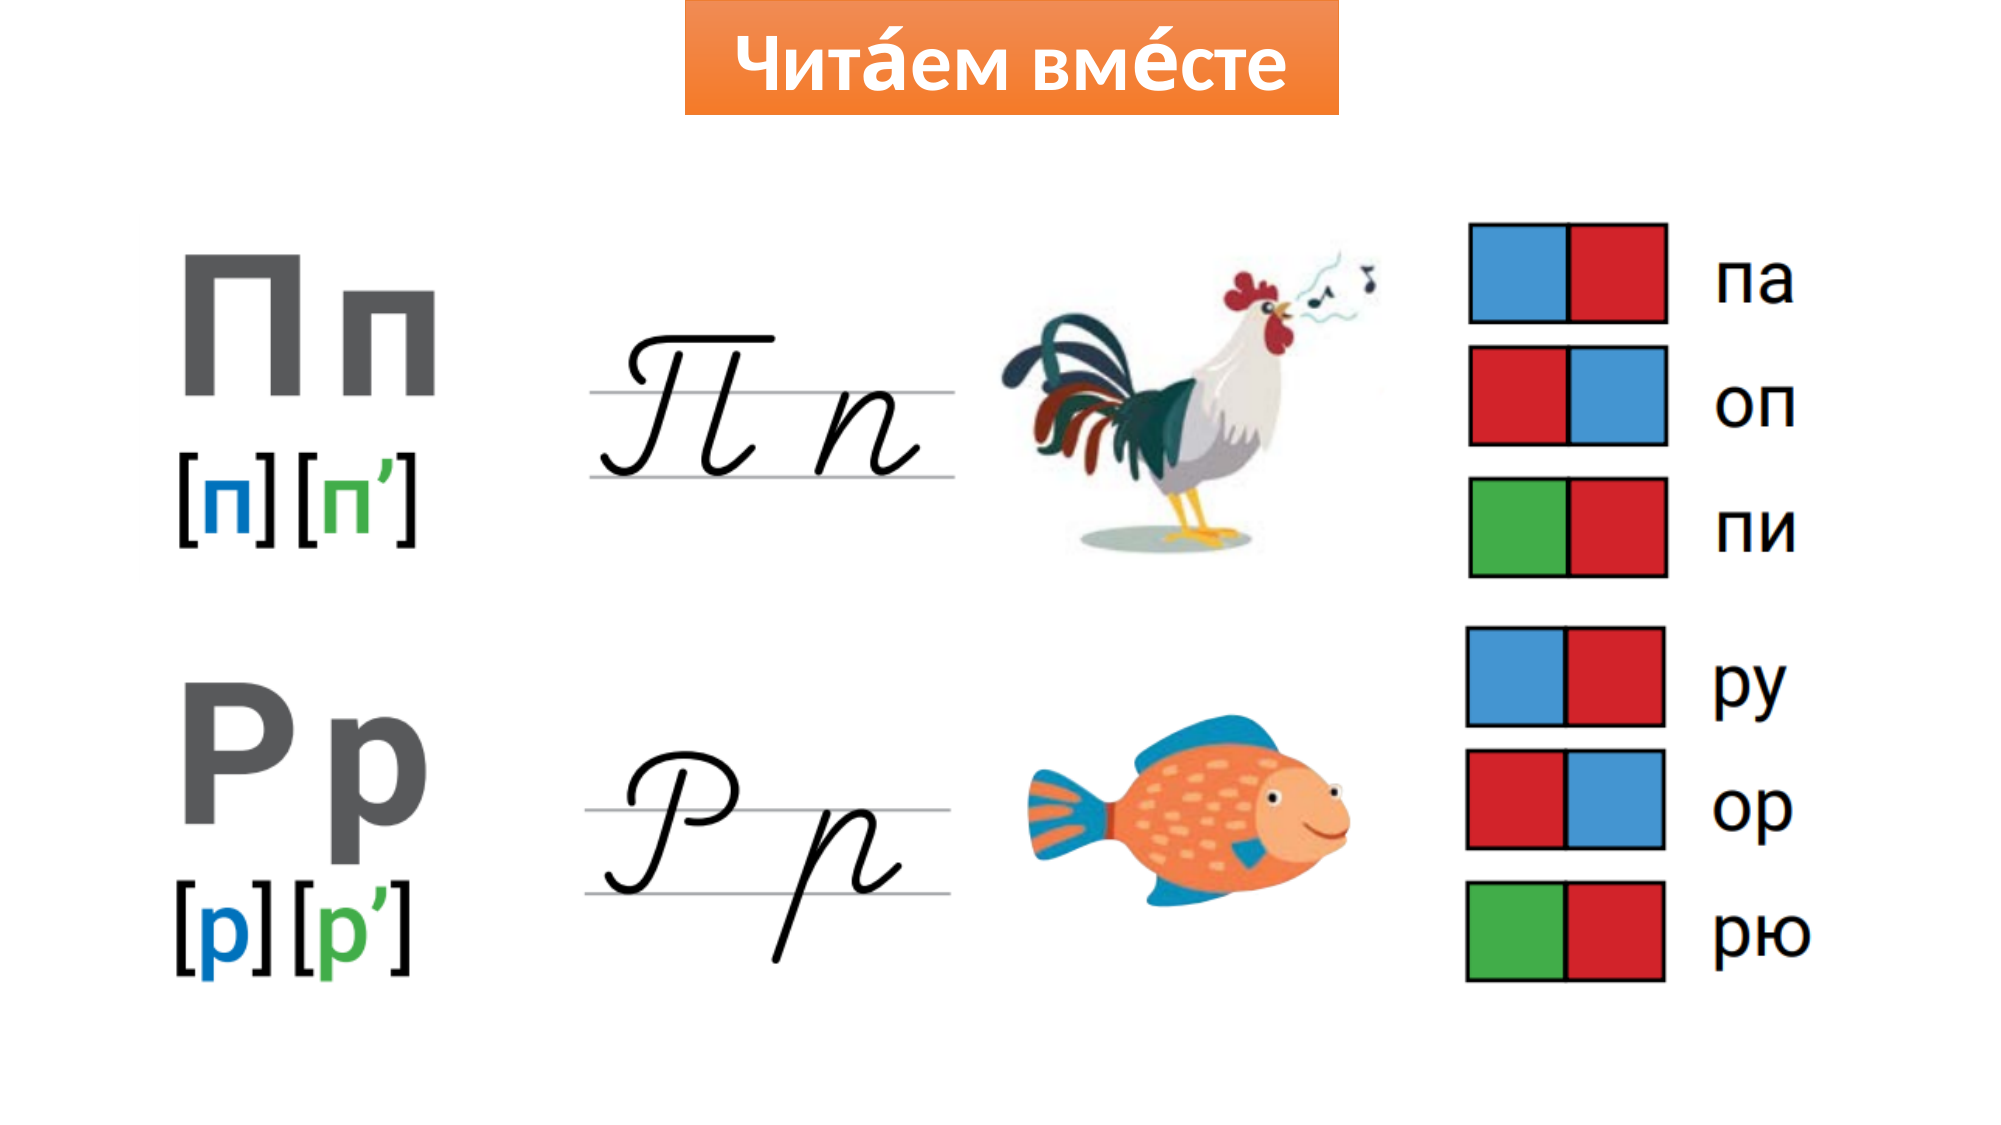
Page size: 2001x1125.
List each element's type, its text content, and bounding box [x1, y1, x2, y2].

picture [163, 623, 1861, 988]
picture [139, 213, 1835, 583]
text_box Чита́ем вме́сте [685, 0, 1339, 115]
